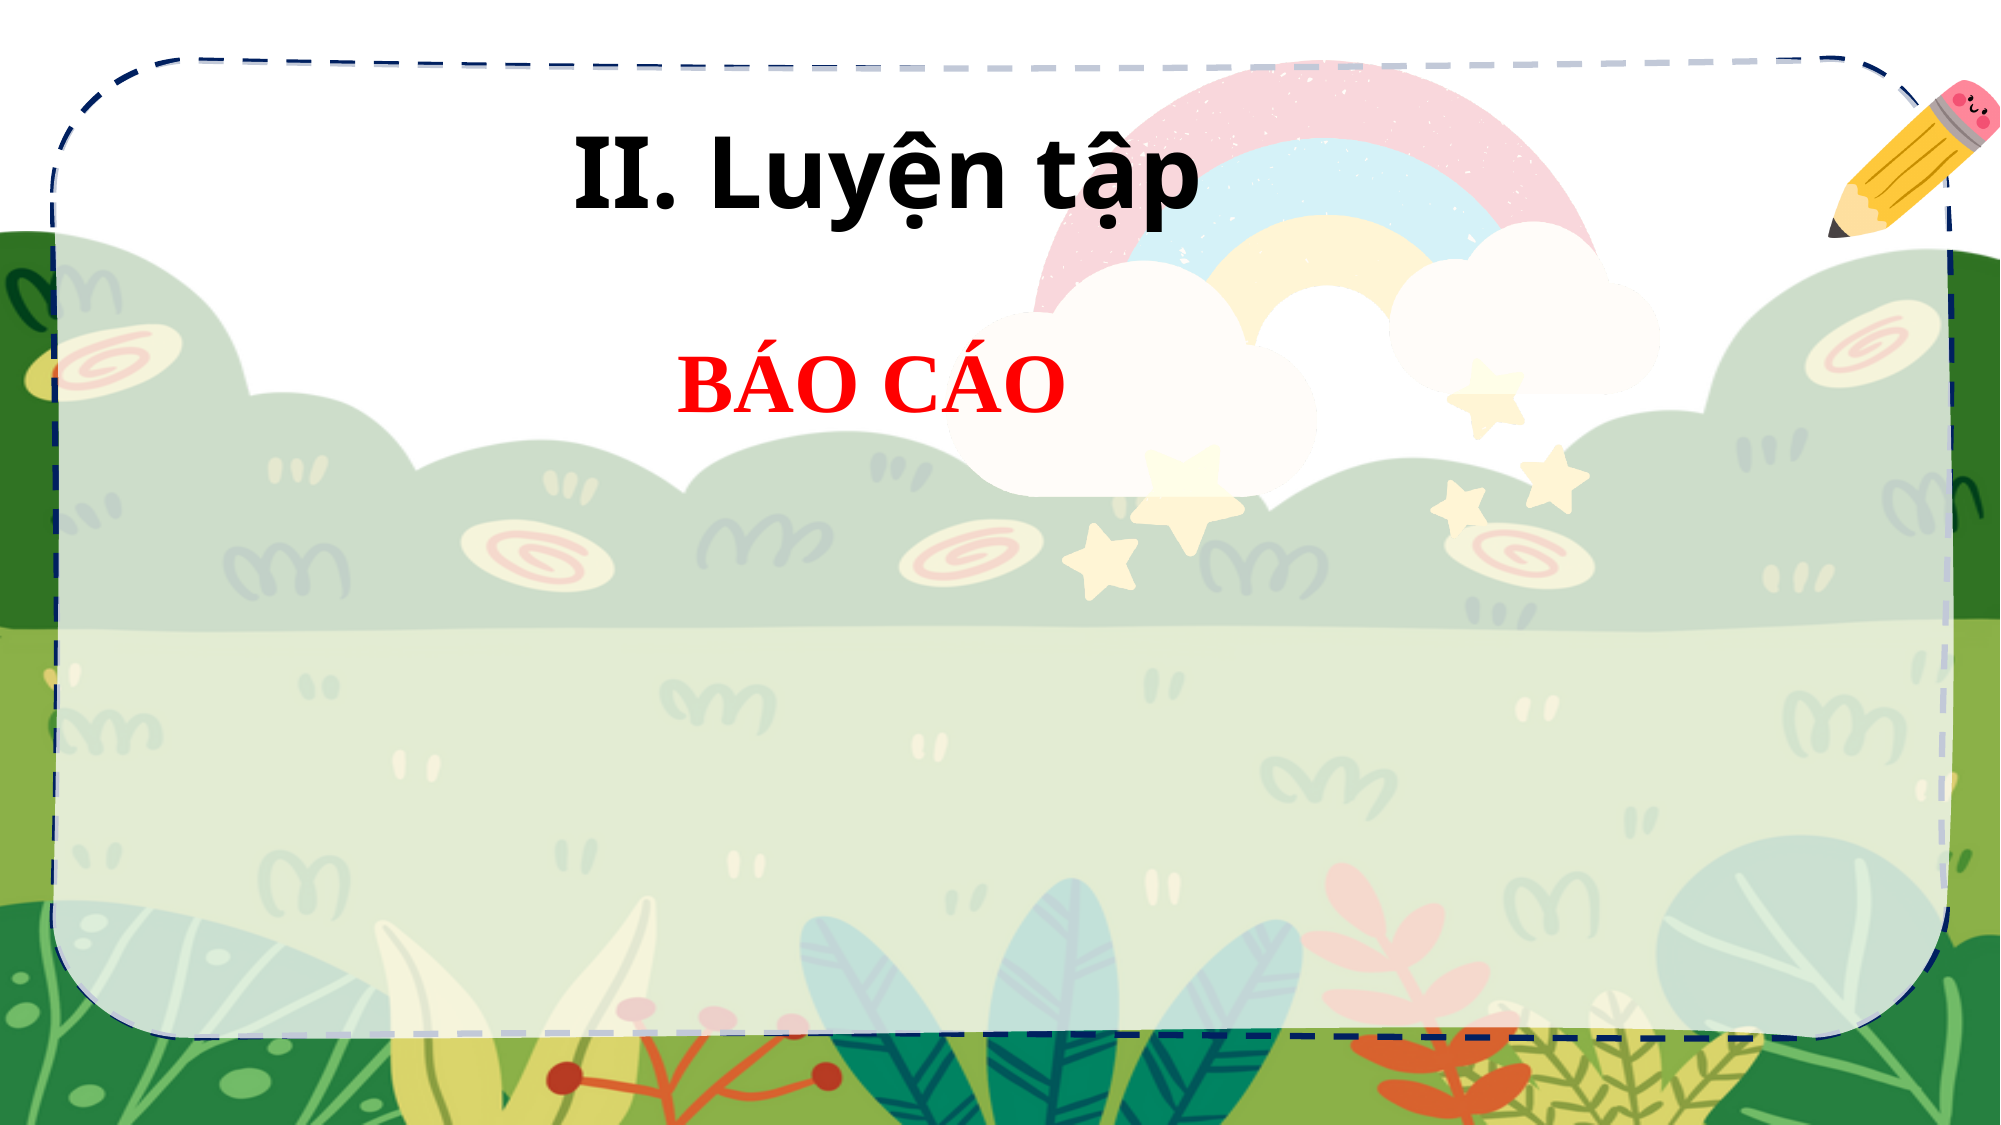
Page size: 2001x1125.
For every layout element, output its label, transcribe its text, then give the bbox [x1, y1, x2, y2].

text_box BÁO CÁO [559, 303, 945, 430]
picture [945, 60, 1660, 601]
text_box [51, 56, 1954, 1040]
text_box II. Luyện tập [559, 101, 945, 237]
text_box [0, 231, 2000, 1125]
picture [1828, 80, 2000, 238]
